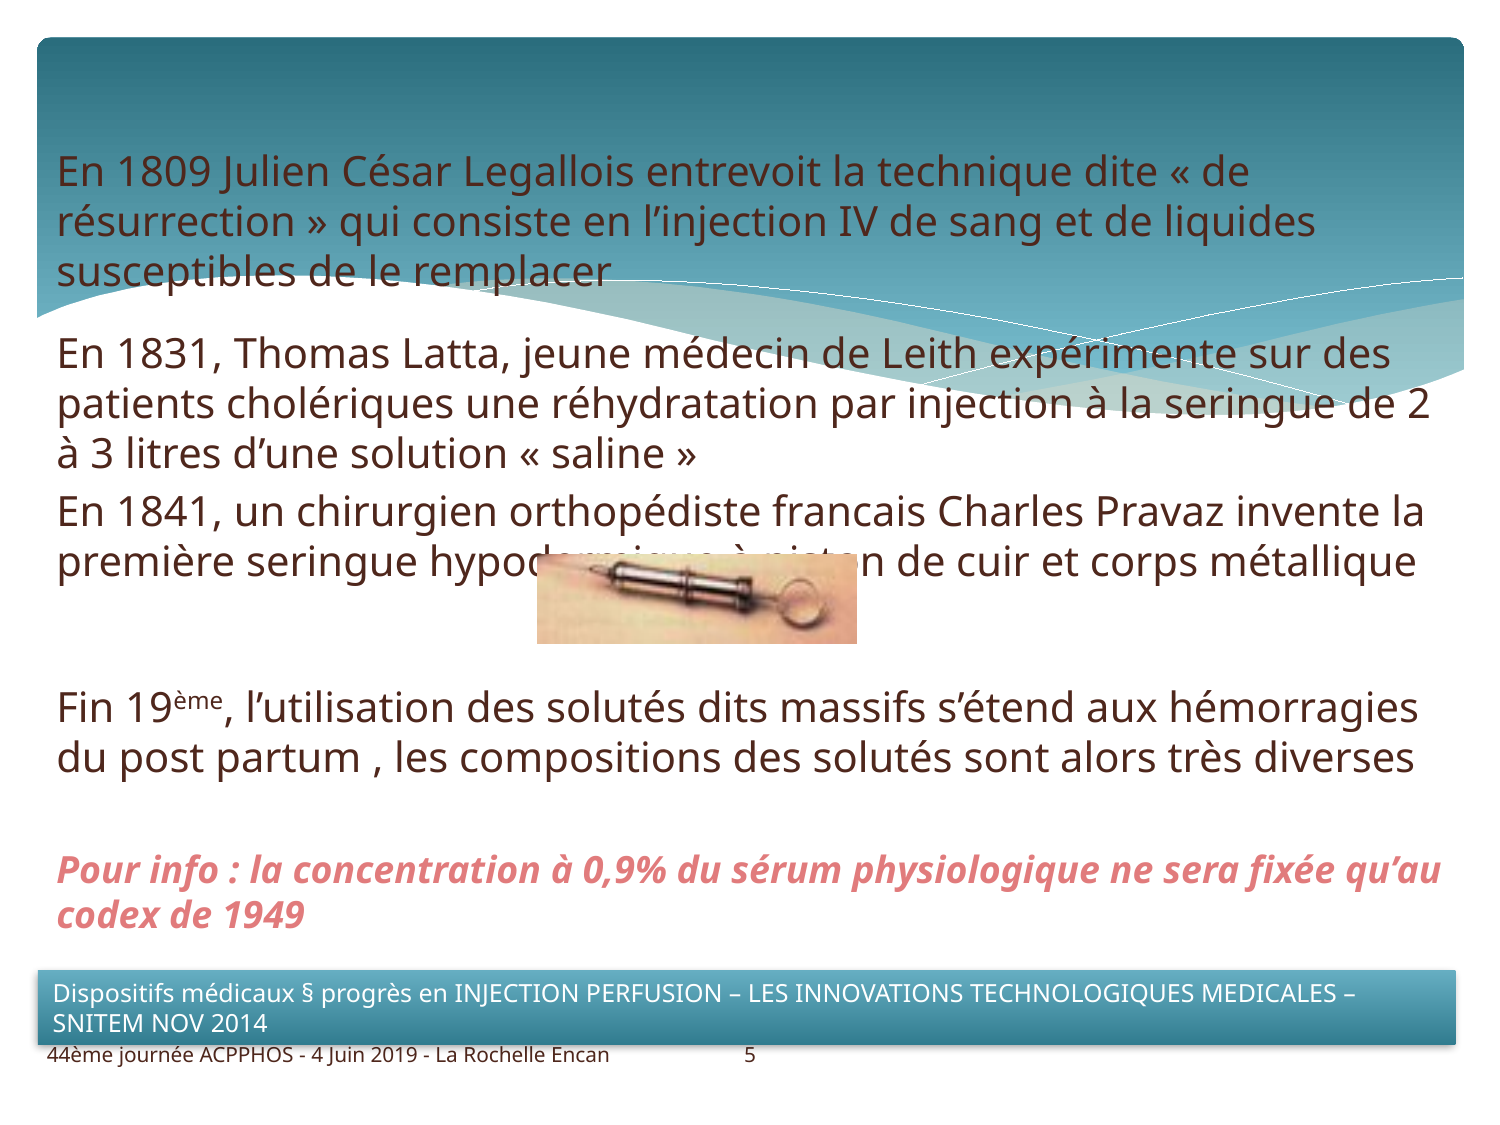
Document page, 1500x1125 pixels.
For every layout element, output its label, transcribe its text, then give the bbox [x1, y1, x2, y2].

text_box En 1809 Julien César Legallois entrevoit la technique dite « de résurrection » qui consiste en l’injection IV de sang et de liquides susceptibles de le remplacer En 1831, Thomas Latta, jeune médecin de Leith expérimente sur des patients cholériques une réhydratation par injection à la seringue de 2 à 3 litres d’une solution « saline » En 1841, un chirurgien orthopédiste francais Charles Pravaz invente la première seringue hypodermique à piston de cuir et corps métallique Fin 19ème, l’utilisation des solutés dits massifs s’étend aux hémorragies du post partum , les compositions des solutés sont alors très diverses Pour info : la concentration à 0,9% du sérum physiologique ne sera fixée qu’au codex de 1949 [41, 137, 1459, 917]
footer 44ème journée ACPPHOS - 4 Juin 2019 - La Rochelle Encan [31, 1046, 653, 1086]
text_box Dispositifs médicaux § progrès en INJECTION PERFUSION – LES INNOVATIONS TECHNOLOGIQUES MEDICALES – SNITEM NOV 2014 [37, 970, 1456, 1045]
picture [537, 553, 857, 644]
slide_number 5 [654, 1054, 846, 1086]
